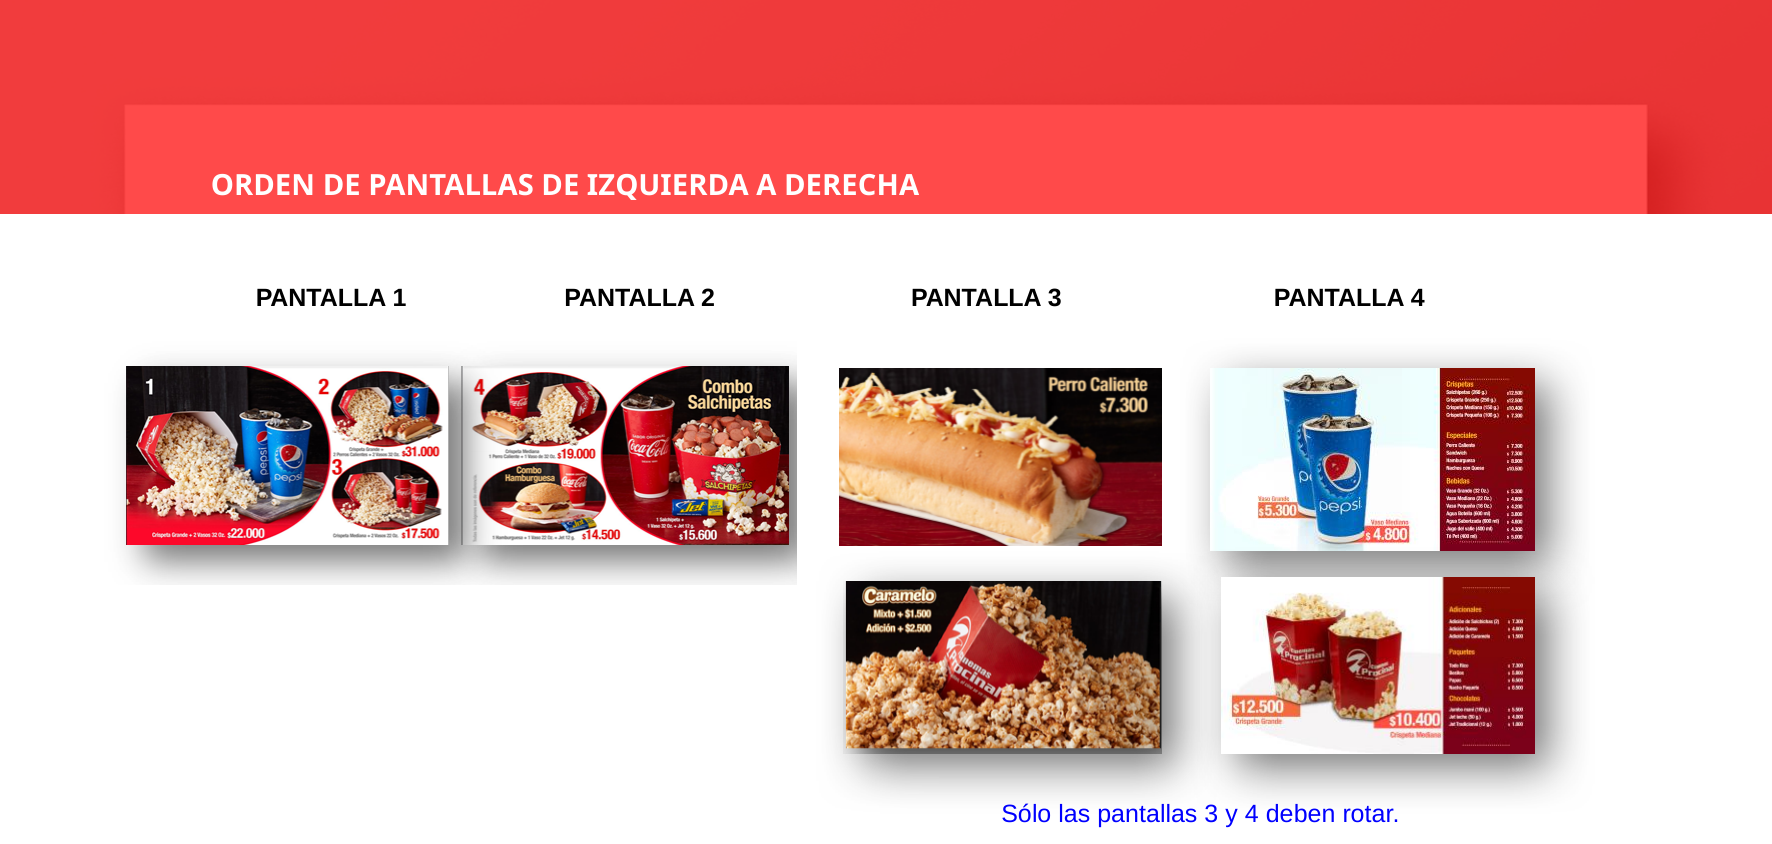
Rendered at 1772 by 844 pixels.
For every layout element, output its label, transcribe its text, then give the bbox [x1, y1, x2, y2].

picture [839, 368, 1162, 546]
picture [1221, 576, 1535, 754]
title ORDEN DE PANTALLAS DE IZQUIERDA A DERECHA [195, 106, 1578, 217]
text_box PANTALLA 2 [515, 274, 765, 320]
text_box [0, 214, 1772, 844]
picture [1209, 368, 1535, 552]
text_box PANTALLA 4 [1225, 274, 1474, 320]
picture [94, 334, 798, 586]
text_box Sólo las pantallas 3 y 4 deben rotar. [986, 790, 1457, 835]
text_box PANTALLA 1 [207, 274, 456, 320]
text_box PANTALLA 3 [862, 274, 1111, 320]
picture [842, 581, 1162, 754]
